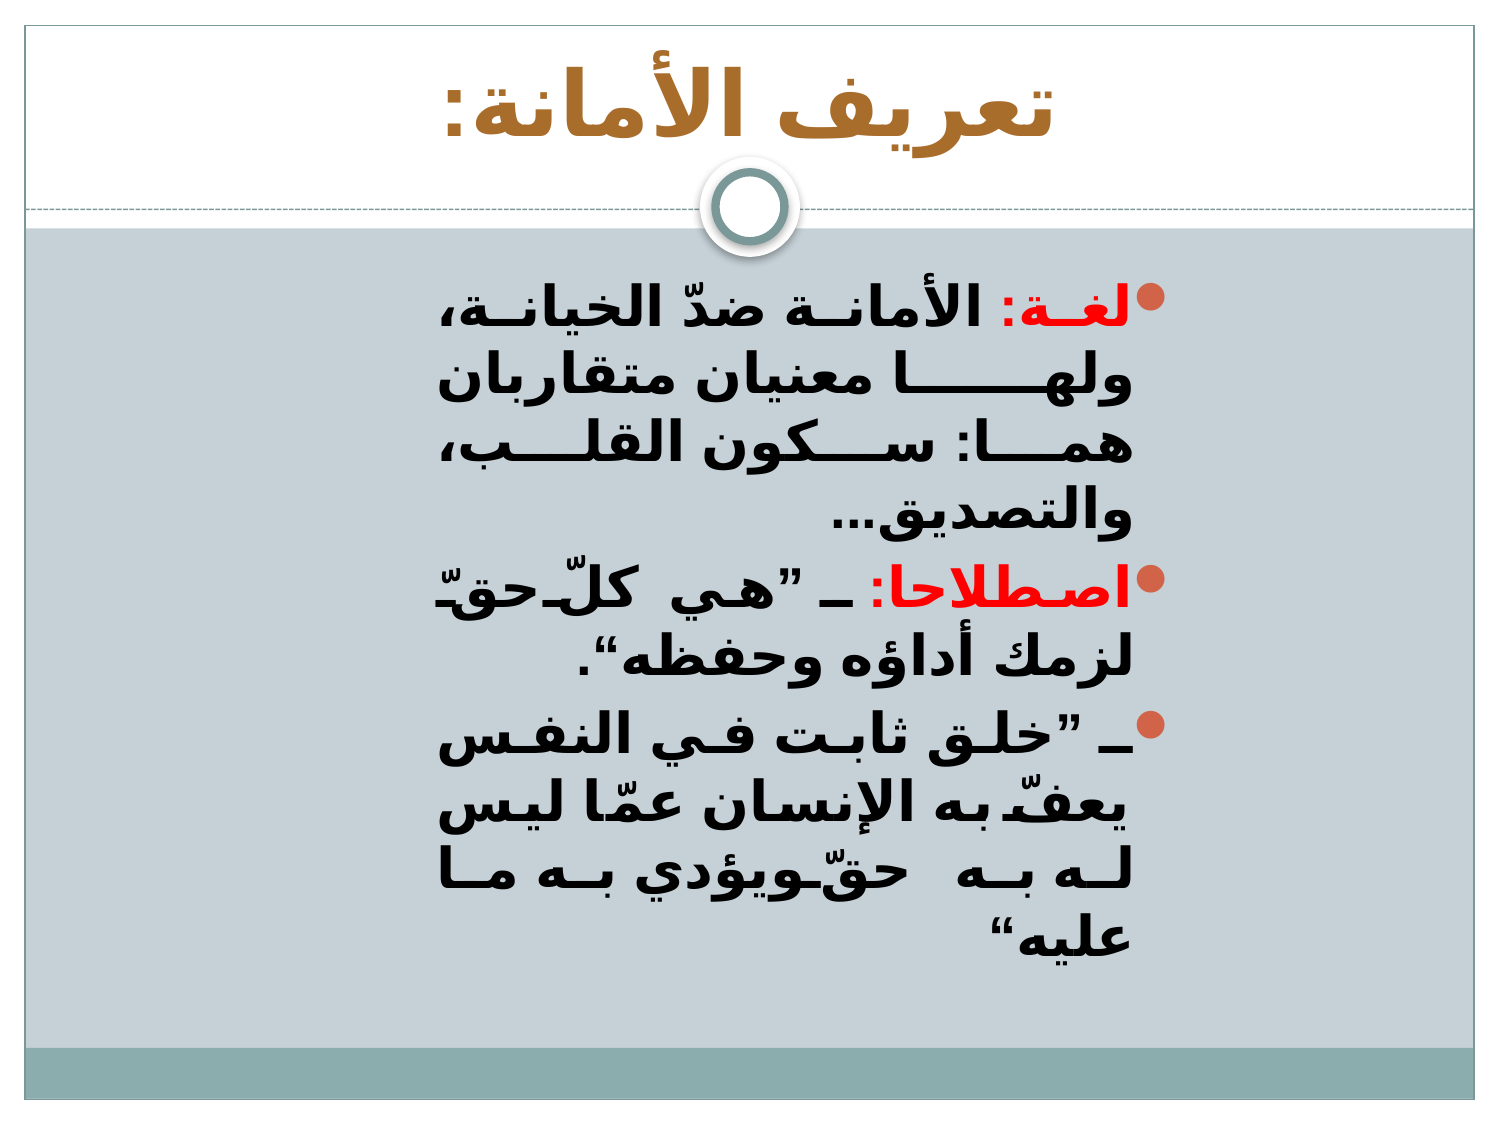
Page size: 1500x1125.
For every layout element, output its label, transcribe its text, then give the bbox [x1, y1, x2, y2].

title تعريف الأمانة: [49, 37, 1450, 162]
list لغة: الأمانة ضدّ الخيانة، ولها معنيان متقاربان هما: سكون القلب، والتصديق... اصطلاحا: ـ ”هي كلّ حقّ لزمك أداؤه وحفظه“. ـ ”خلق ثابت في النفس يعفّ به الإنسان عمّا ليس له به حقّ ويؤدي به ما عليه“ [421, 262, 1196, 1005]
